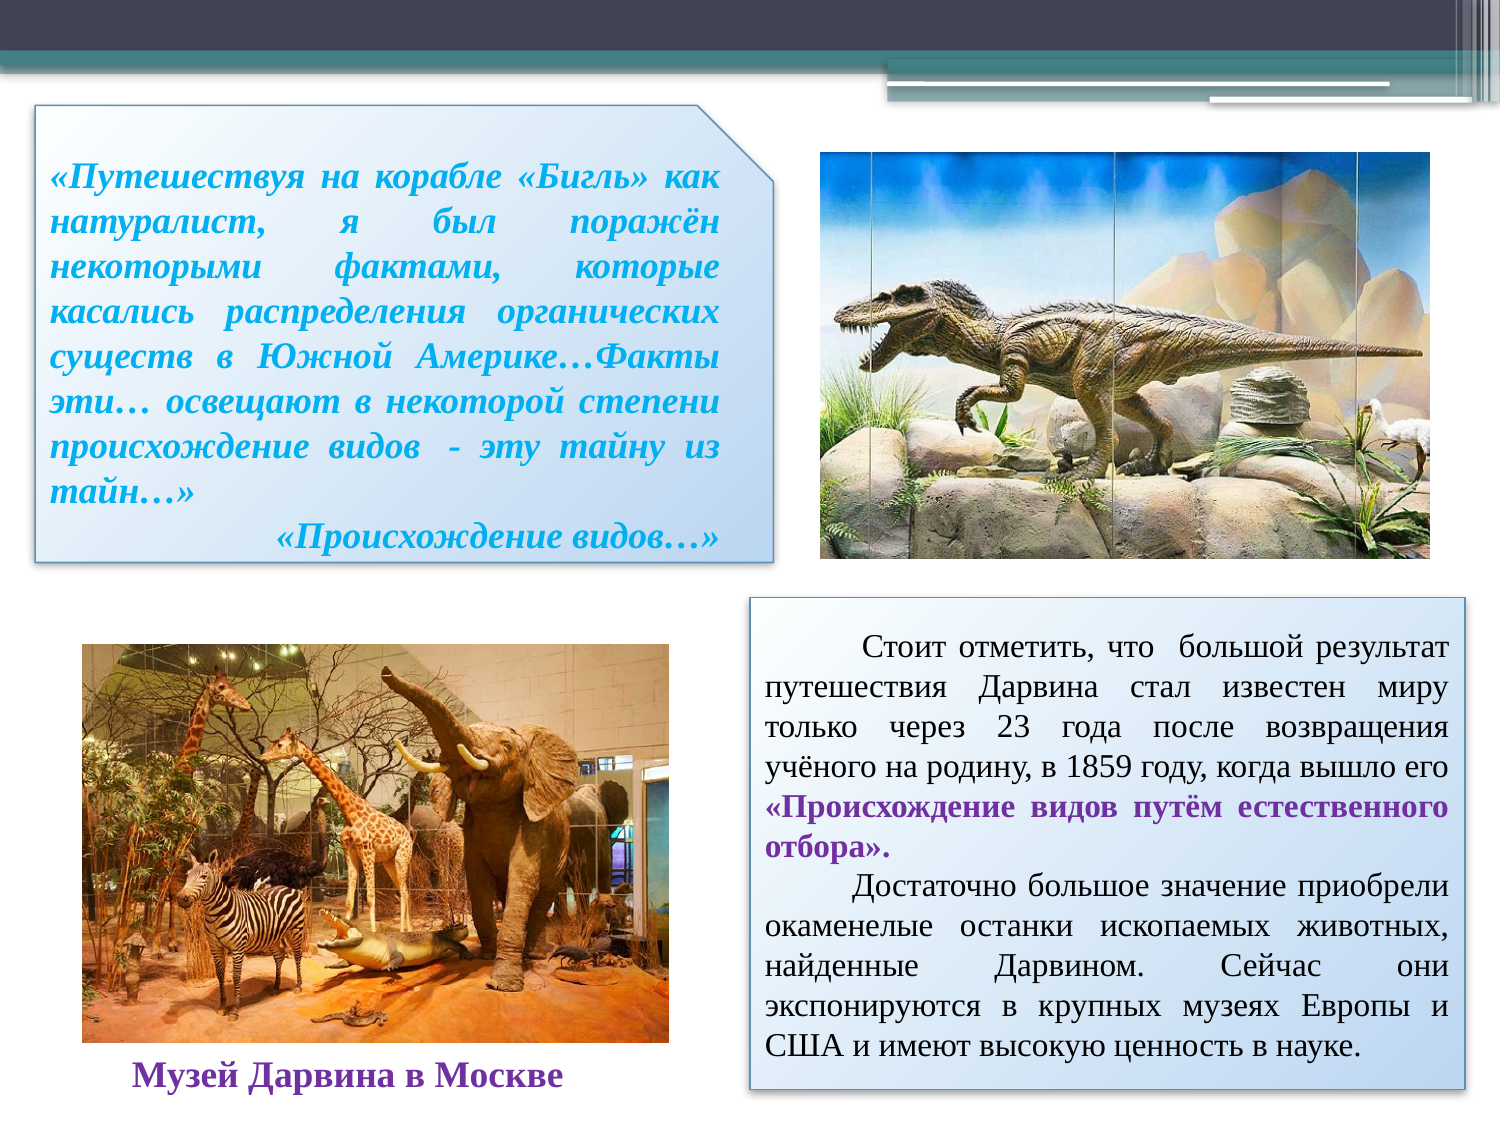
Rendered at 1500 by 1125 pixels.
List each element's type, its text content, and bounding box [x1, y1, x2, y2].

text_box Музей Дарвина в Москве [117, 1053, 645, 1103]
text_box «Путешествуя на корабле «Бигль» как натуралист, я был поражён некоторыми фактами, которые касались распределения органических существ в Южной Америке…Факты эти… освещают в некоторой степени происхождение видов - эту тайну из тайн…» «Происхождение видов…» [34, 104, 775, 564]
text_box Стоит отметить, что большой результат путешествия Дарвина стал известен миру только через 23 года после возвращения учёного на родину, в 1859 году, когда вышло его «Происхождение видов путём естественного отбора». Достаточно большое значение приобрели окаменелые останки ископаемых животных, найденные Дарвином. Сейчас они экспонируются в крупных музеях Европы и США и имеют высокую ценность в науке. [749, 597, 1466, 1090]
picture [820, 152, 1430, 559]
picture [81, 644, 670, 1044]
